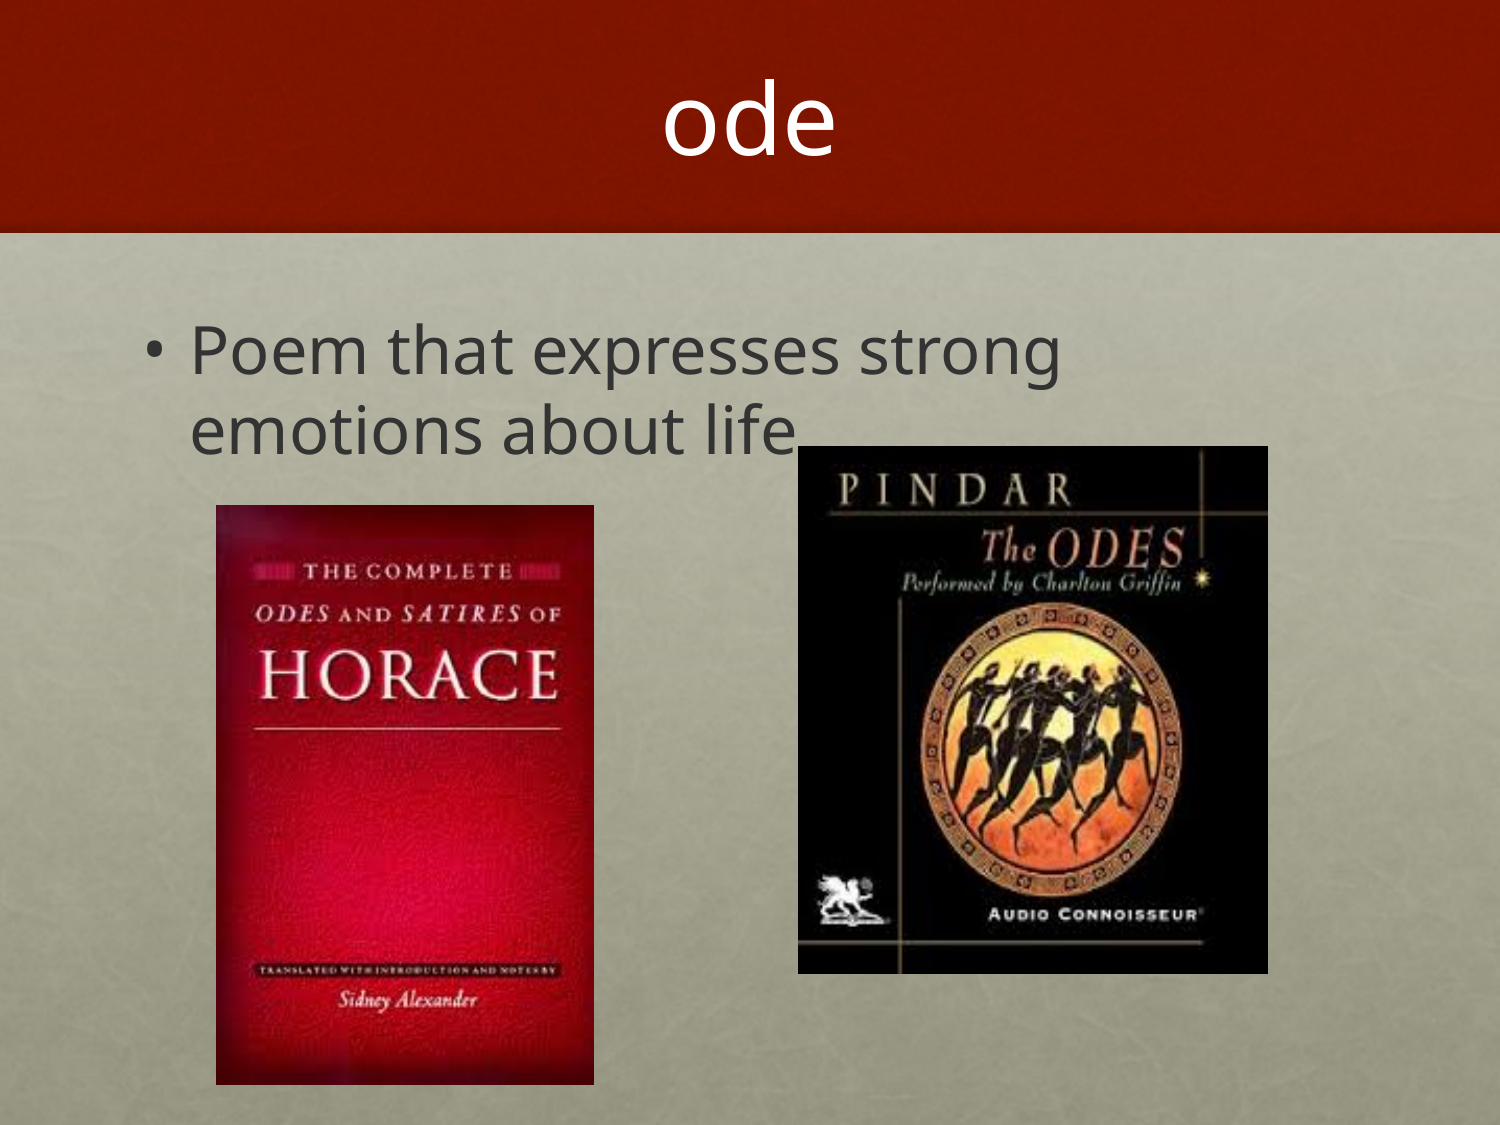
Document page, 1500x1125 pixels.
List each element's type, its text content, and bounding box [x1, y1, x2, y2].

list Poem that expresses strong emotions about life [127, 299, 1372, 1005]
title ode [127, 10, 1372, 221]
picture [0, 214, 1500, 1125]
